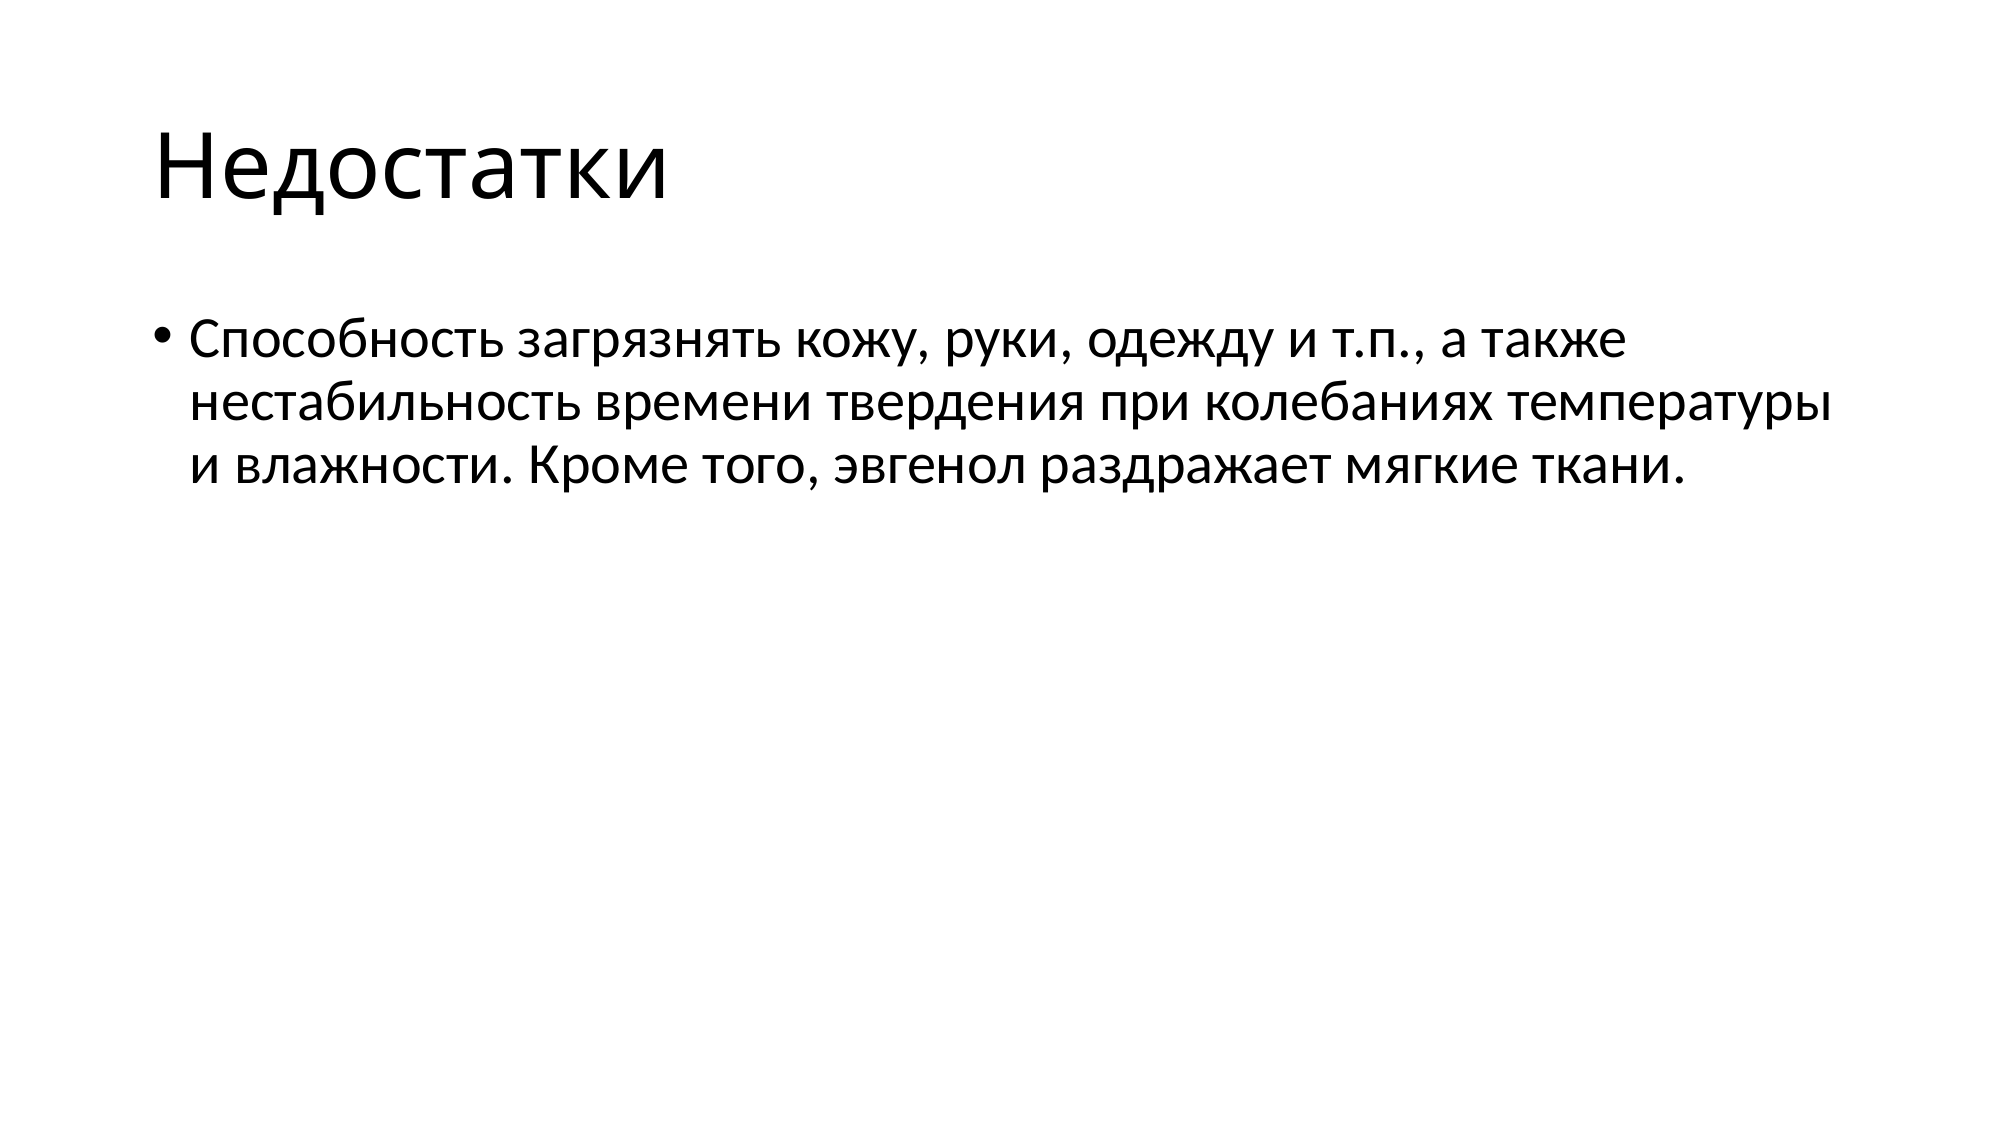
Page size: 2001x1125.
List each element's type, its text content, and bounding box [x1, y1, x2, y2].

list Способность загрязнять кожу, руки, одежду и т.п., а также нестабильность времени твердения при колебаниях температуры и влажности. Кроме того, эвгенол раздражает мягкие ткани. [137, 299, 1863, 1014]
title Недостатки [137, 59, 1863, 278]
